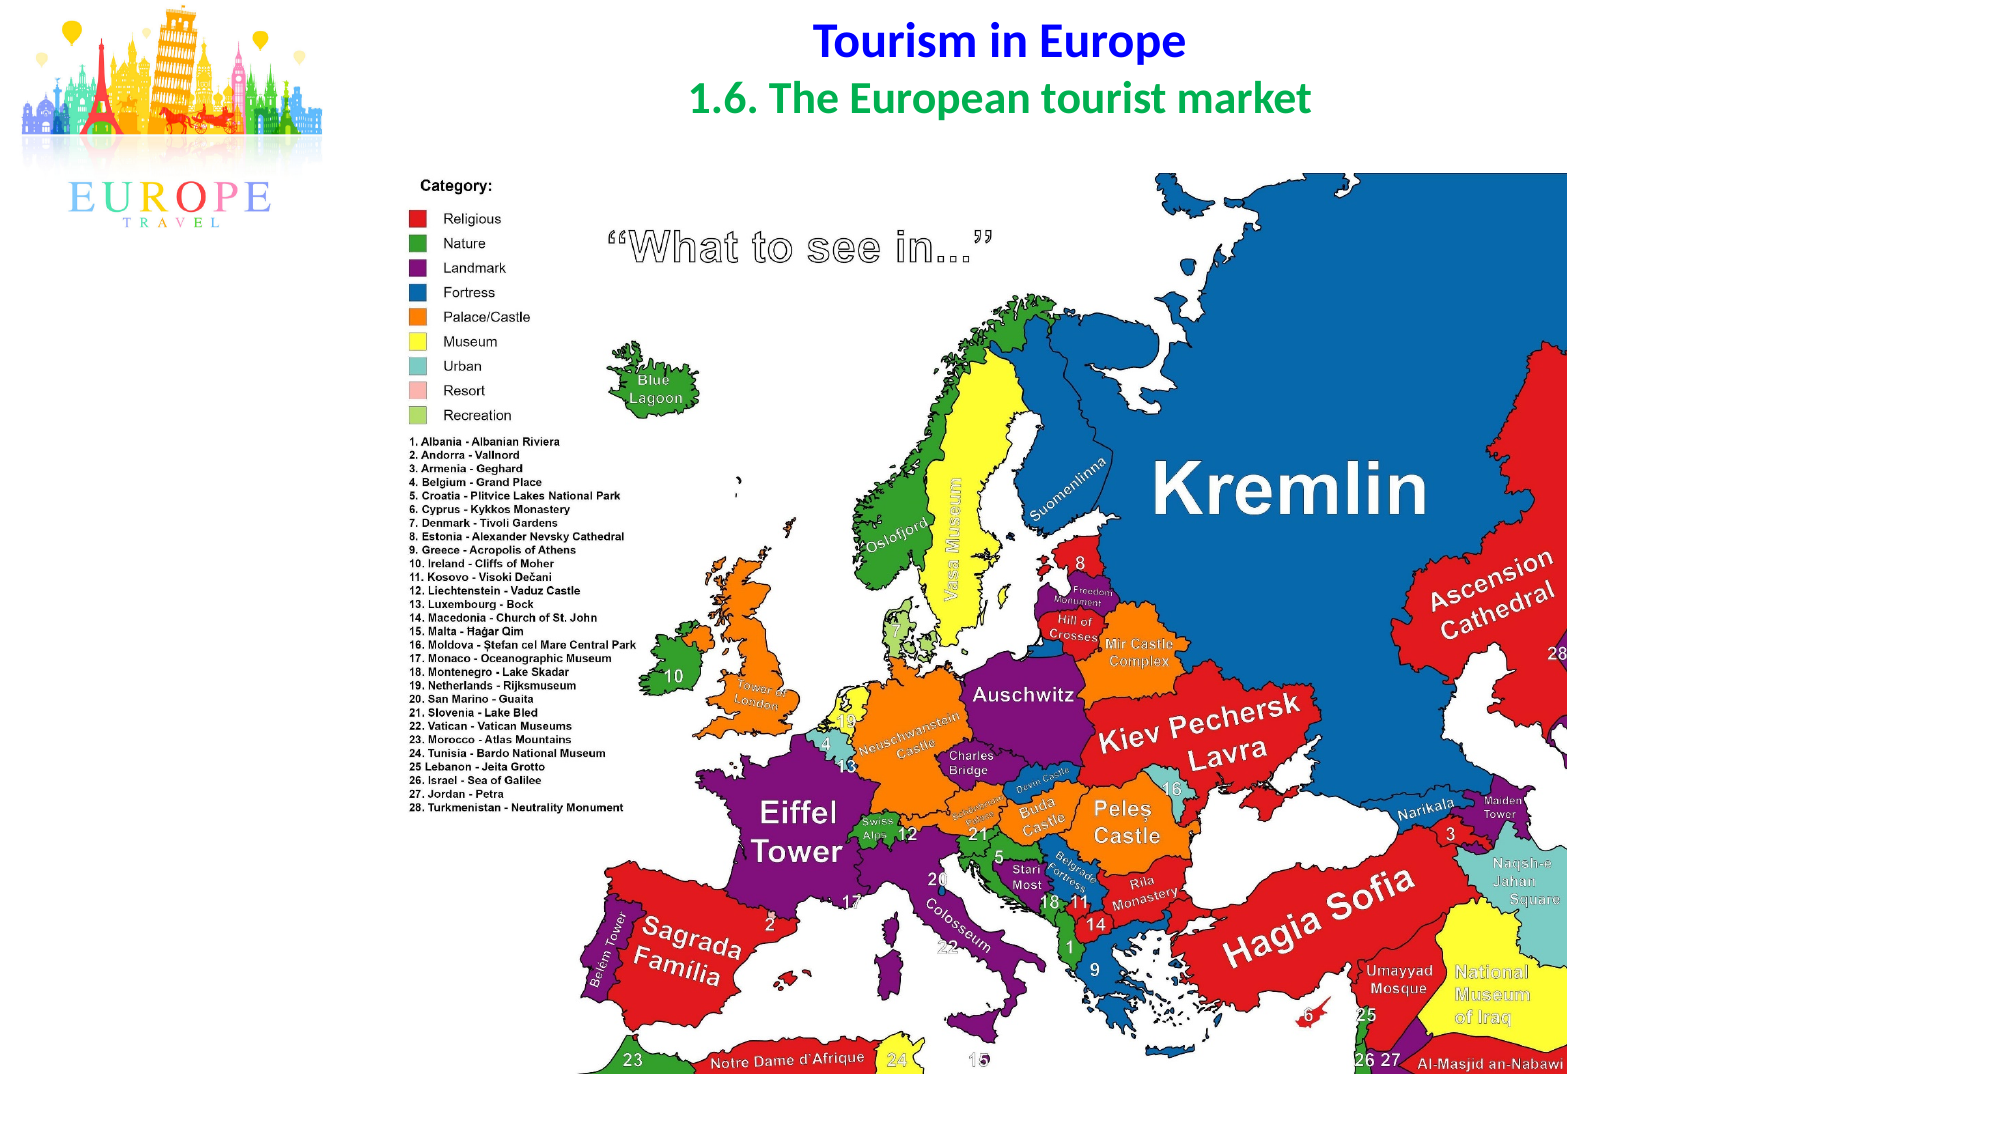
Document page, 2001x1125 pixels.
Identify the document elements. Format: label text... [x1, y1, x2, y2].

picture [0, 0, 323, 230]
text_box Tourism in Europe 1.6. The European tourist market [323, 0, 2000, 130]
picture [395, 173, 1567, 1074]
